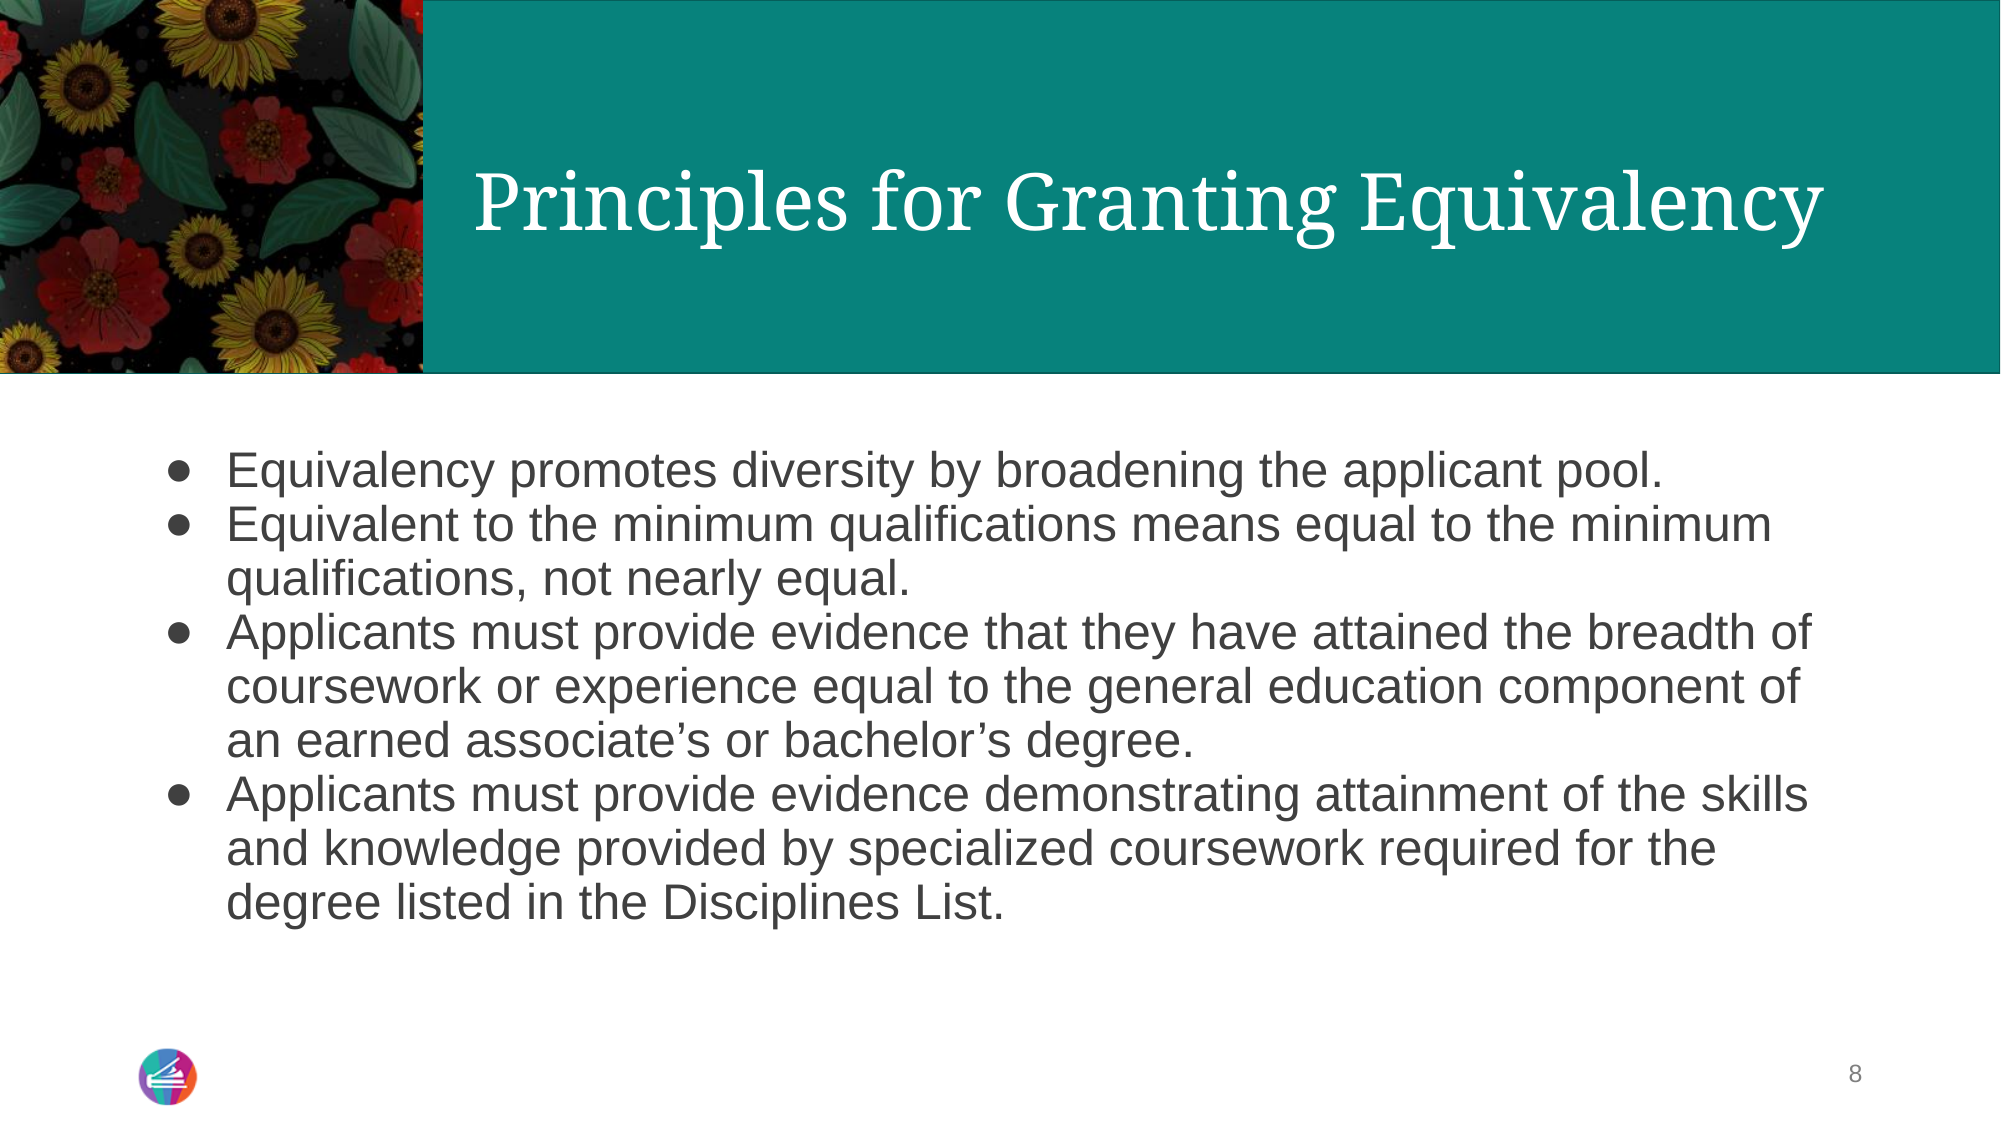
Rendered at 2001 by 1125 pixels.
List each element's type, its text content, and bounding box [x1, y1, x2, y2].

list Equivalency promotes diversity by broadening the applicant pool. Equivalent to the minimum qualifications means equal to the minimum qualifications, not nearly equal. Applicants must provide evidence that they have attained the breadth of coursework or experience equal to the general education component of an earned associate’s or bachelor’s degree. Applicants must provide evidence demonstrating attainment of the skills and knowledge provided by specialized coursework required for the degree listed in the Disciplines List. [136, 436, 1863, 1023]
slide_number 8 [1712, 1042, 1863, 1103]
picture [136, 1046, 199, 1108]
title Principles for Granting Equivalency [458, 66, 1863, 343]
picture [0, 0, 423, 373]
